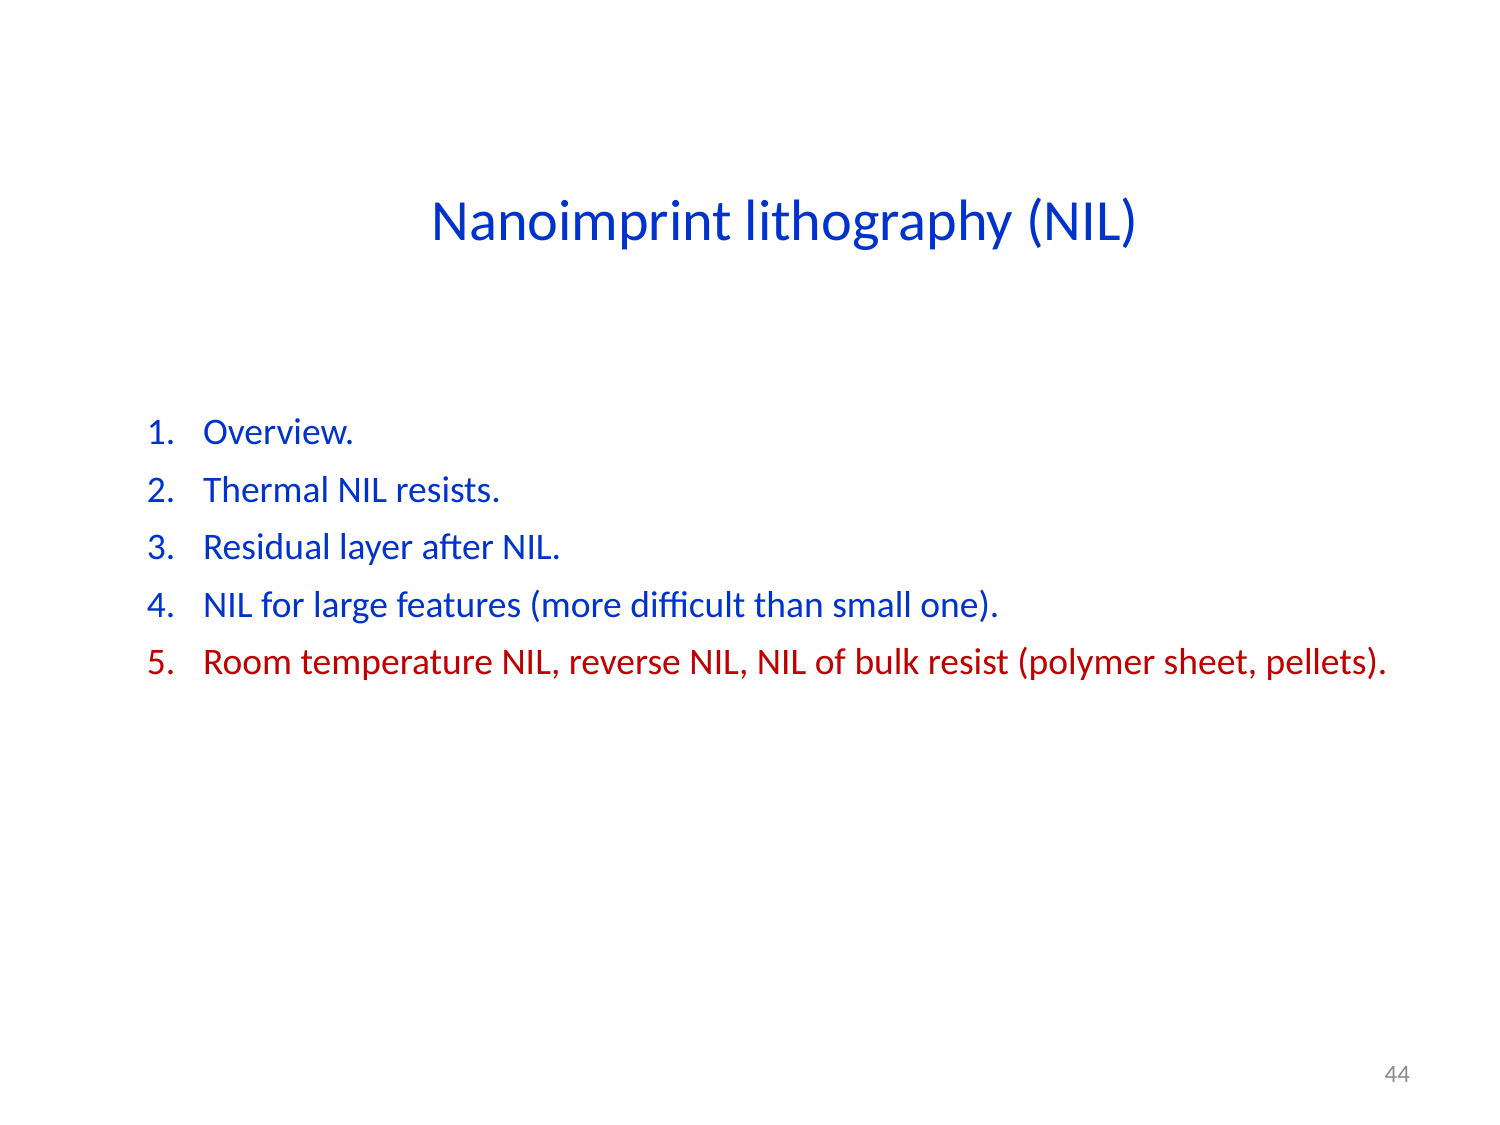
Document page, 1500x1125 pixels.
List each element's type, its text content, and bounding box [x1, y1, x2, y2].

text_box Overview. Thermal NIL resists. Residual layer after NIL. NIL for large features (more difficult than small one). Room temperature NIL, reverse NIL, NIL of bulk resist (polymer sheet, pellets). [132, 399, 1405, 690]
slide_number 44 [1074, 1042, 1425, 1103]
text_box Nanoimprint lithography (NIL) [416, 174, 1154, 260]
